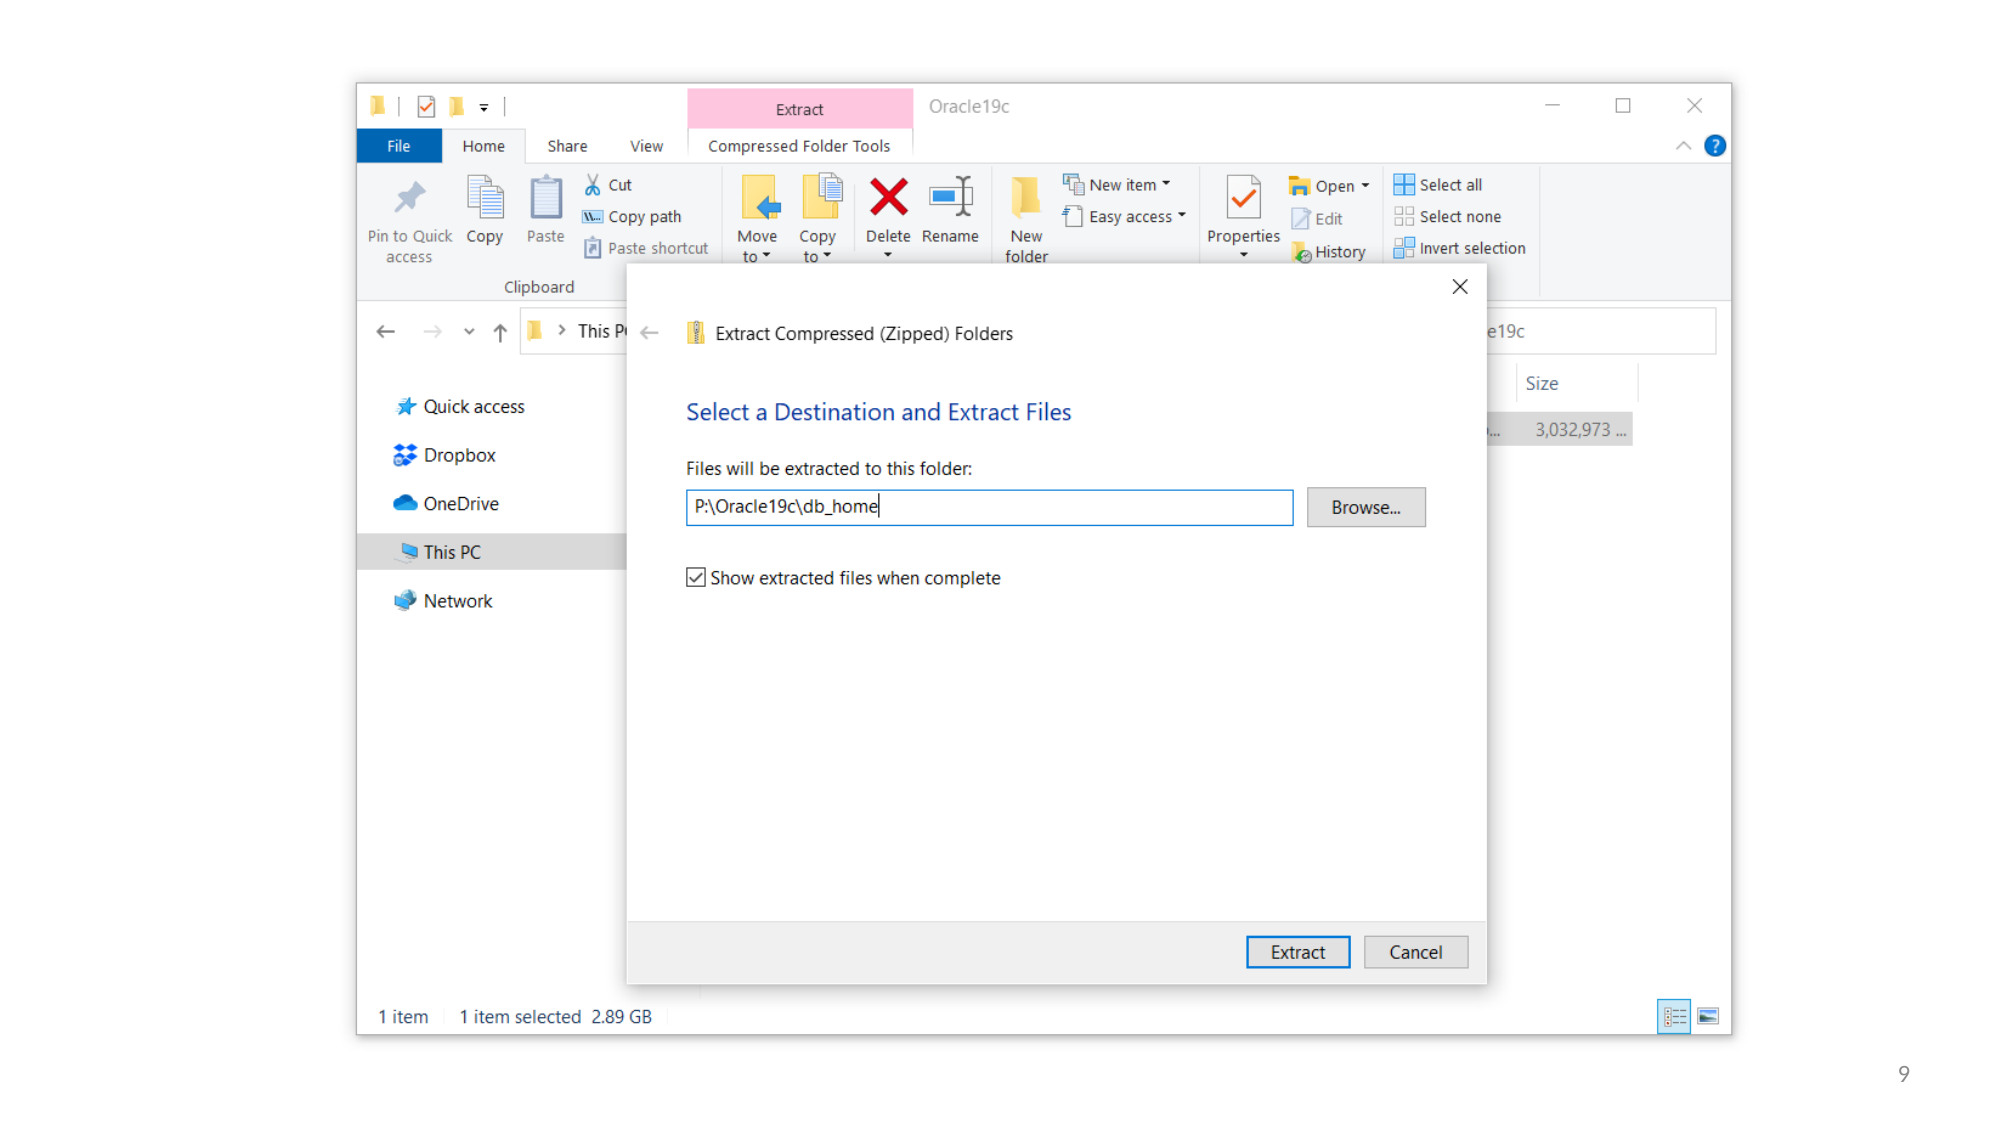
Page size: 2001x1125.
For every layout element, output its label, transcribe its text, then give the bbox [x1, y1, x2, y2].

picture [333, 63, 1758, 1061]
slide_number 9 [1475, 1042, 1926, 1103]
